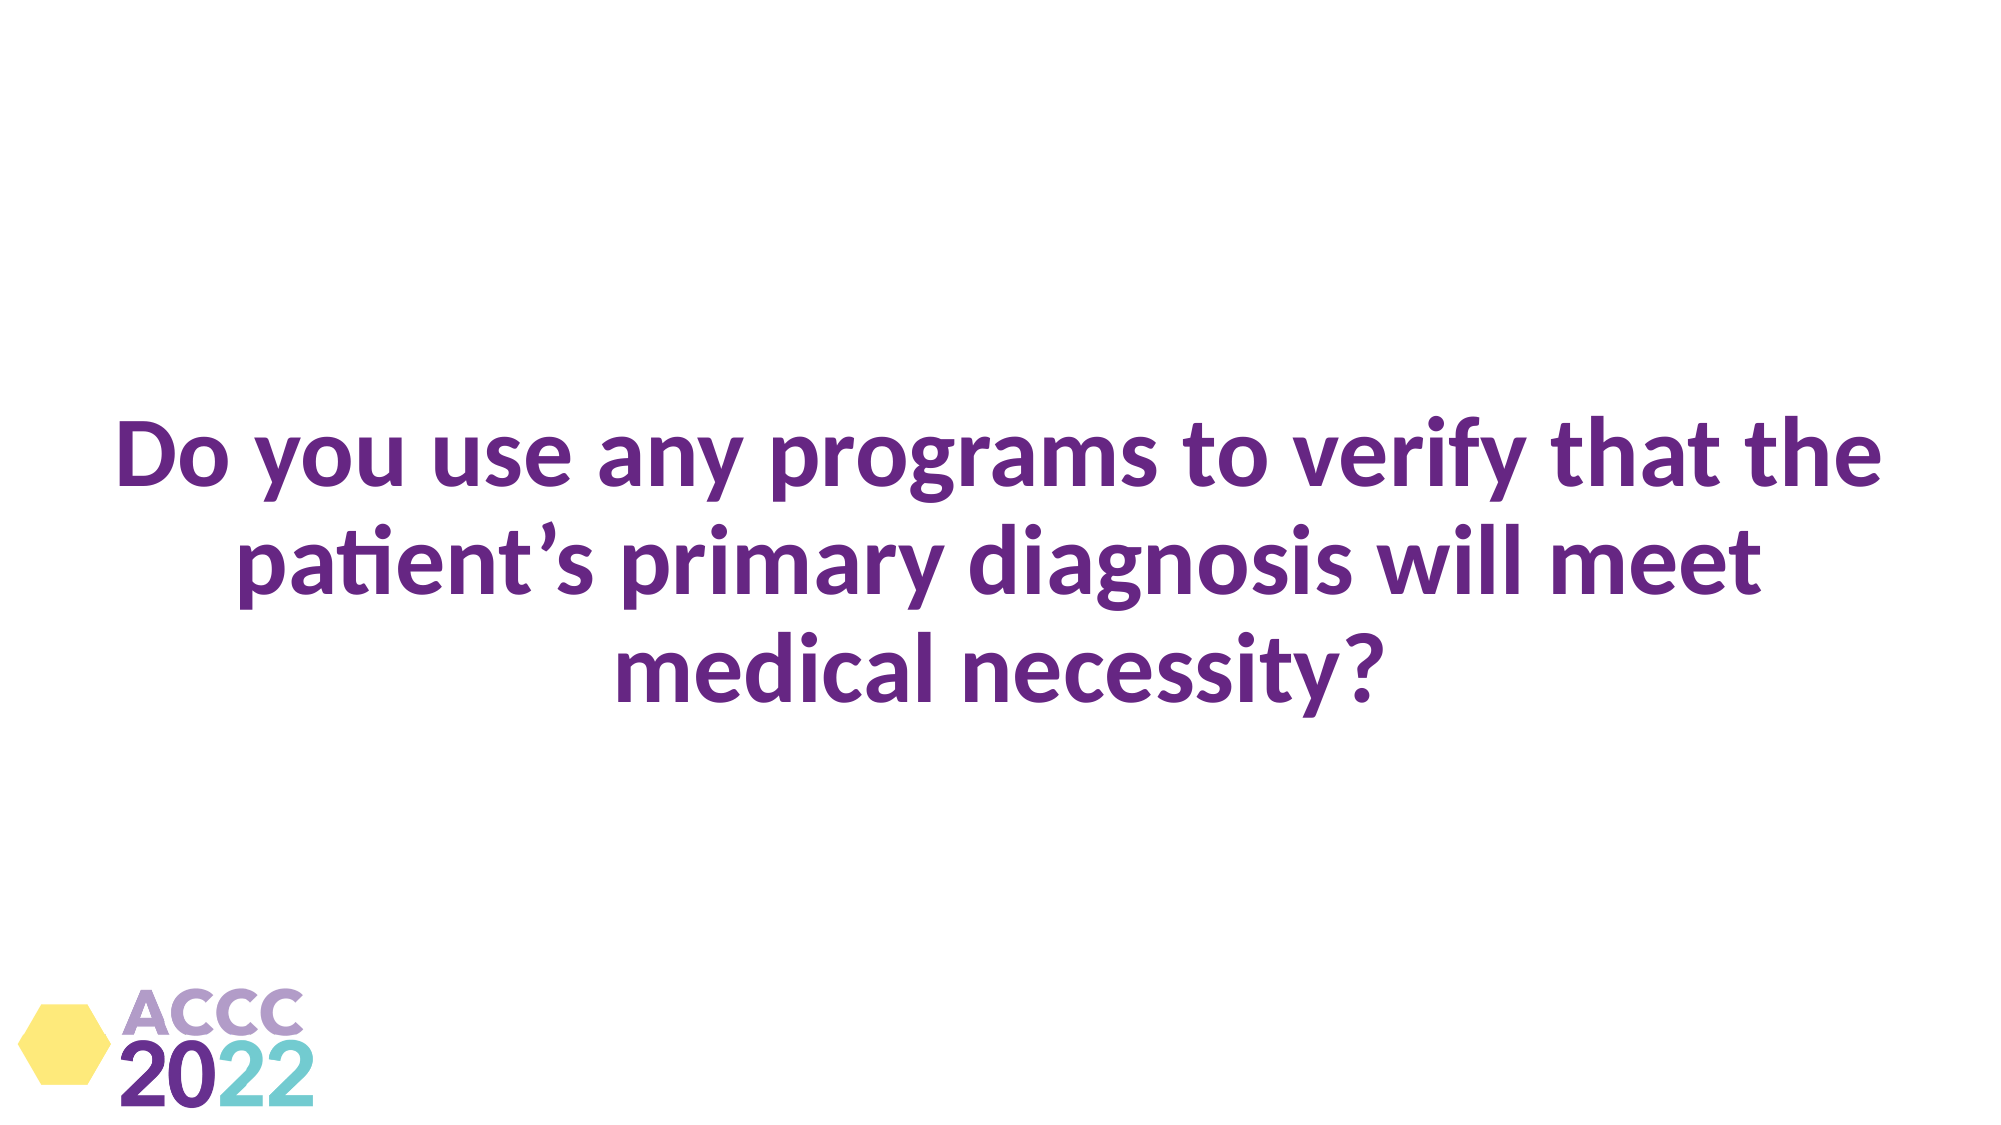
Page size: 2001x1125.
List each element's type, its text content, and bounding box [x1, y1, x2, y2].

title Do you use any programs to verify that the patient’s primary diagnosis will meet medical necessity? [74, 371, 1926, 754]
picture [0, 976, 348, 1125]
